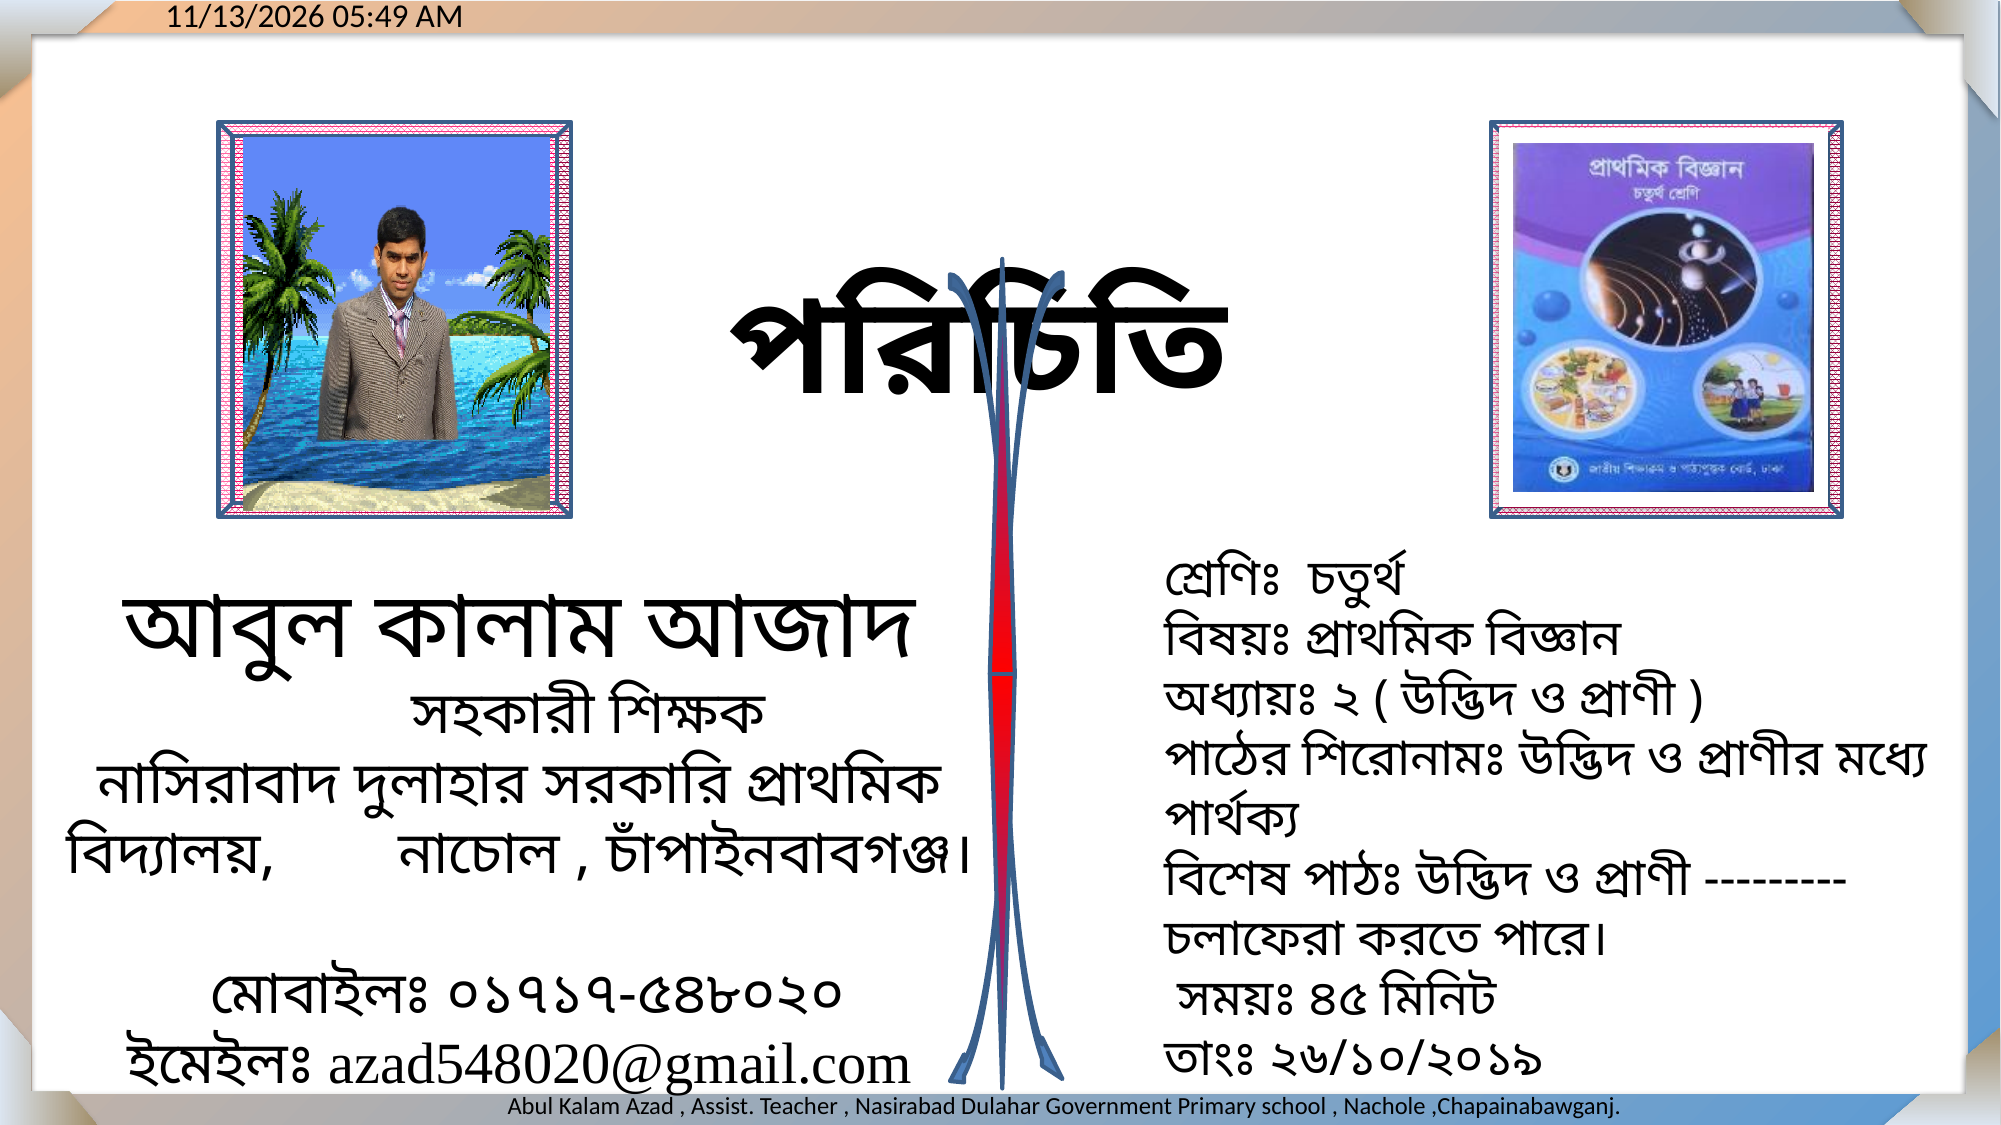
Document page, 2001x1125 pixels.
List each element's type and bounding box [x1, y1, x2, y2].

text_box [0, 0, 2000, 1125]
